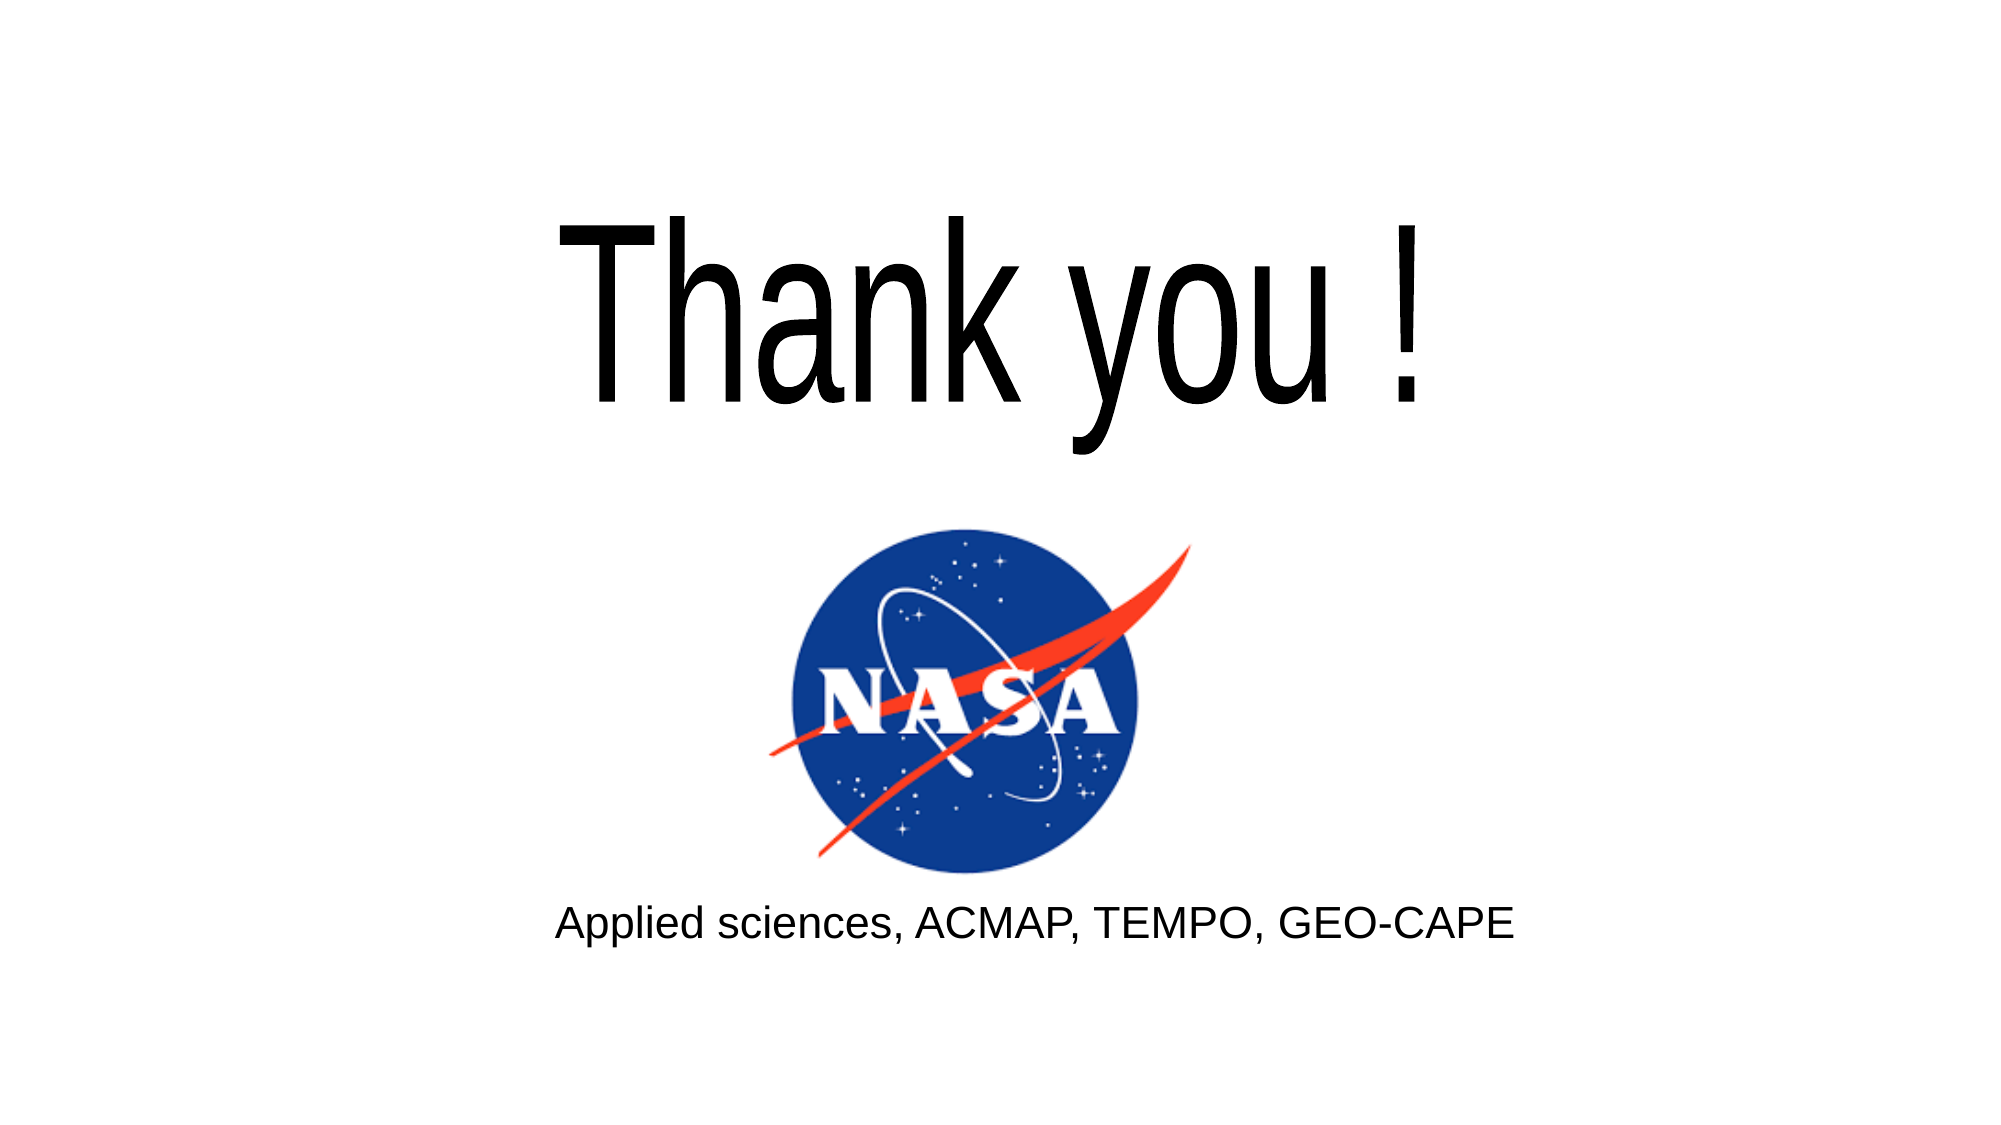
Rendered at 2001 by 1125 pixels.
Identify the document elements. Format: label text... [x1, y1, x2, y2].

text_box Applied sciences, ACMAP, TEMPO, GEO-CAPE [540, 885, 1556, 955]
picture [755, 522, 1220, 888]
